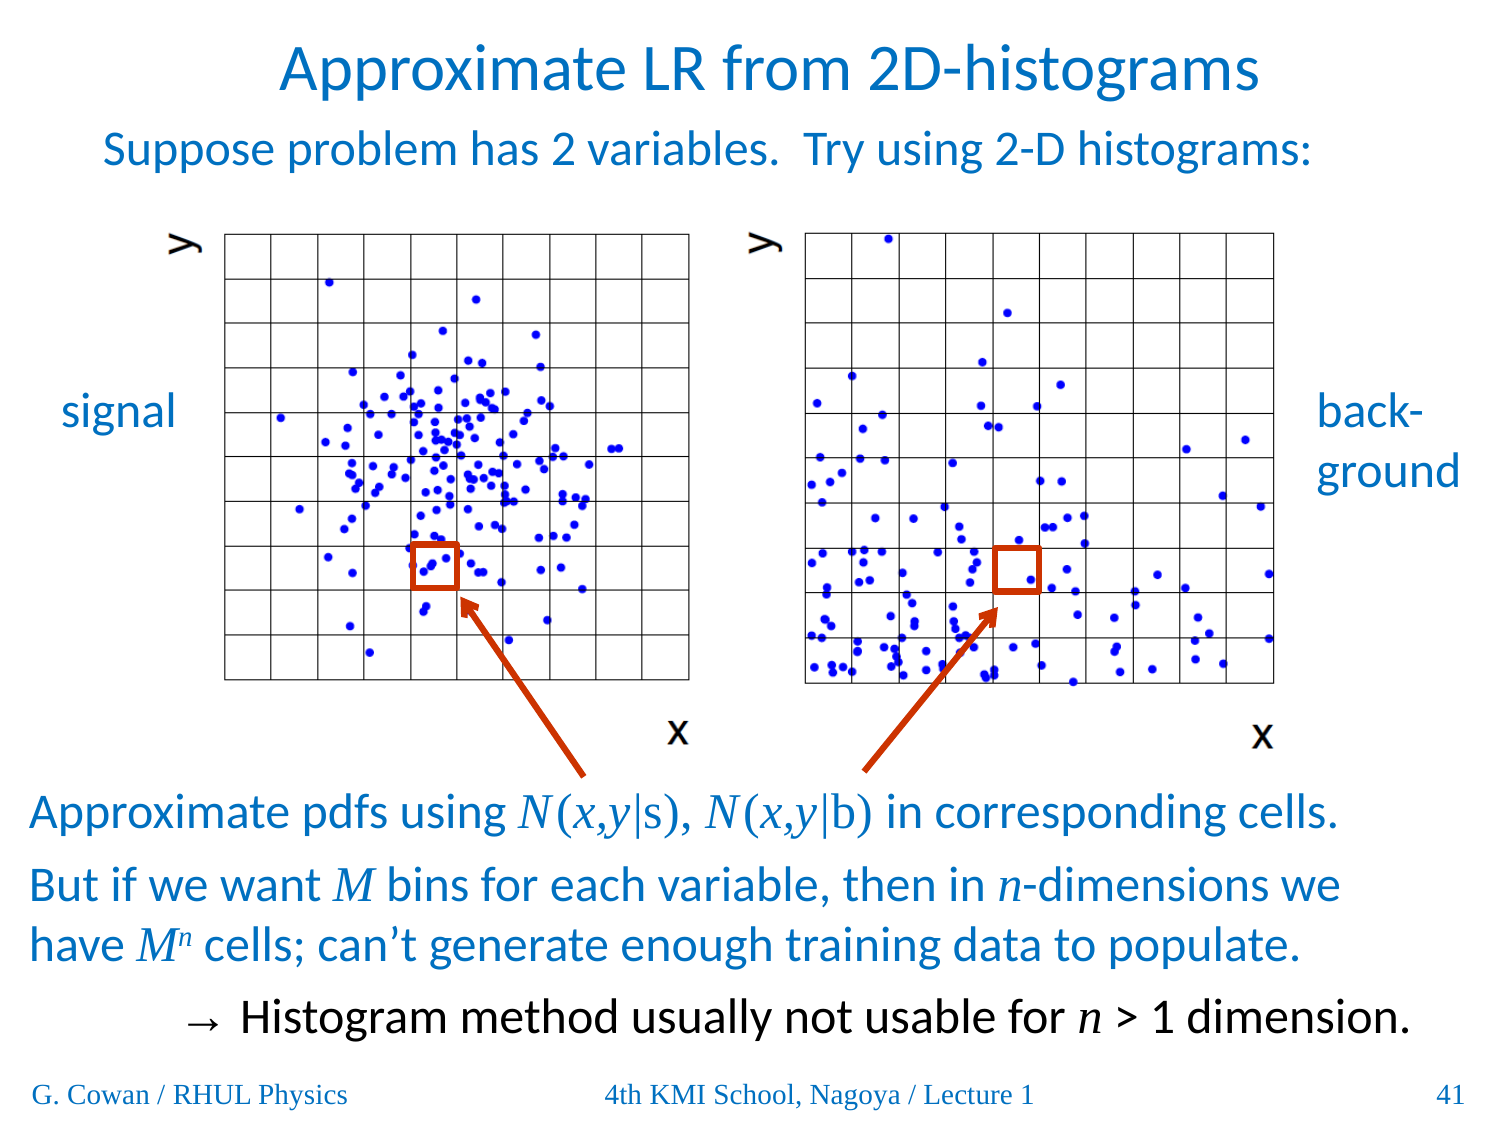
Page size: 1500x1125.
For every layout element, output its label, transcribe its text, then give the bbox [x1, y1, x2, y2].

text_box signal [46, 370, 153, 445]
text_box Suppose problem has 2 variables. Try using 2-D histograms: [88, 108, 1329, 183]
slide_number 41 [1130, 1062, 1481, 1123]
slide_number G. Cowan / RHUL Physics [16, 1062, 311, 1123]
picture [739, 222, 1285, 755]
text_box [863, 606, 999, 772]
text_box back- ground [1301, 369, 1477, 505]
picture [158, 221, 698, 753]
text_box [460, 596, 584, 778]
text_box Approximate pdfs using N (x,y|s), N (x,y|b) in corresponding cells. But if we want M bins for each variable, then in n-dimensions we have Mn cells; can’t generate enough training data to populate. → Histogram method usually not usable for n > 1 dimension. [14, 771, 1427, 1052]
footer 4th KMI School, Nagoya / Lecture 1 [311, 1062, 1130, 1123]
text_box Approximate LR from 2D-histograms [185, 16, 1355, 87]
